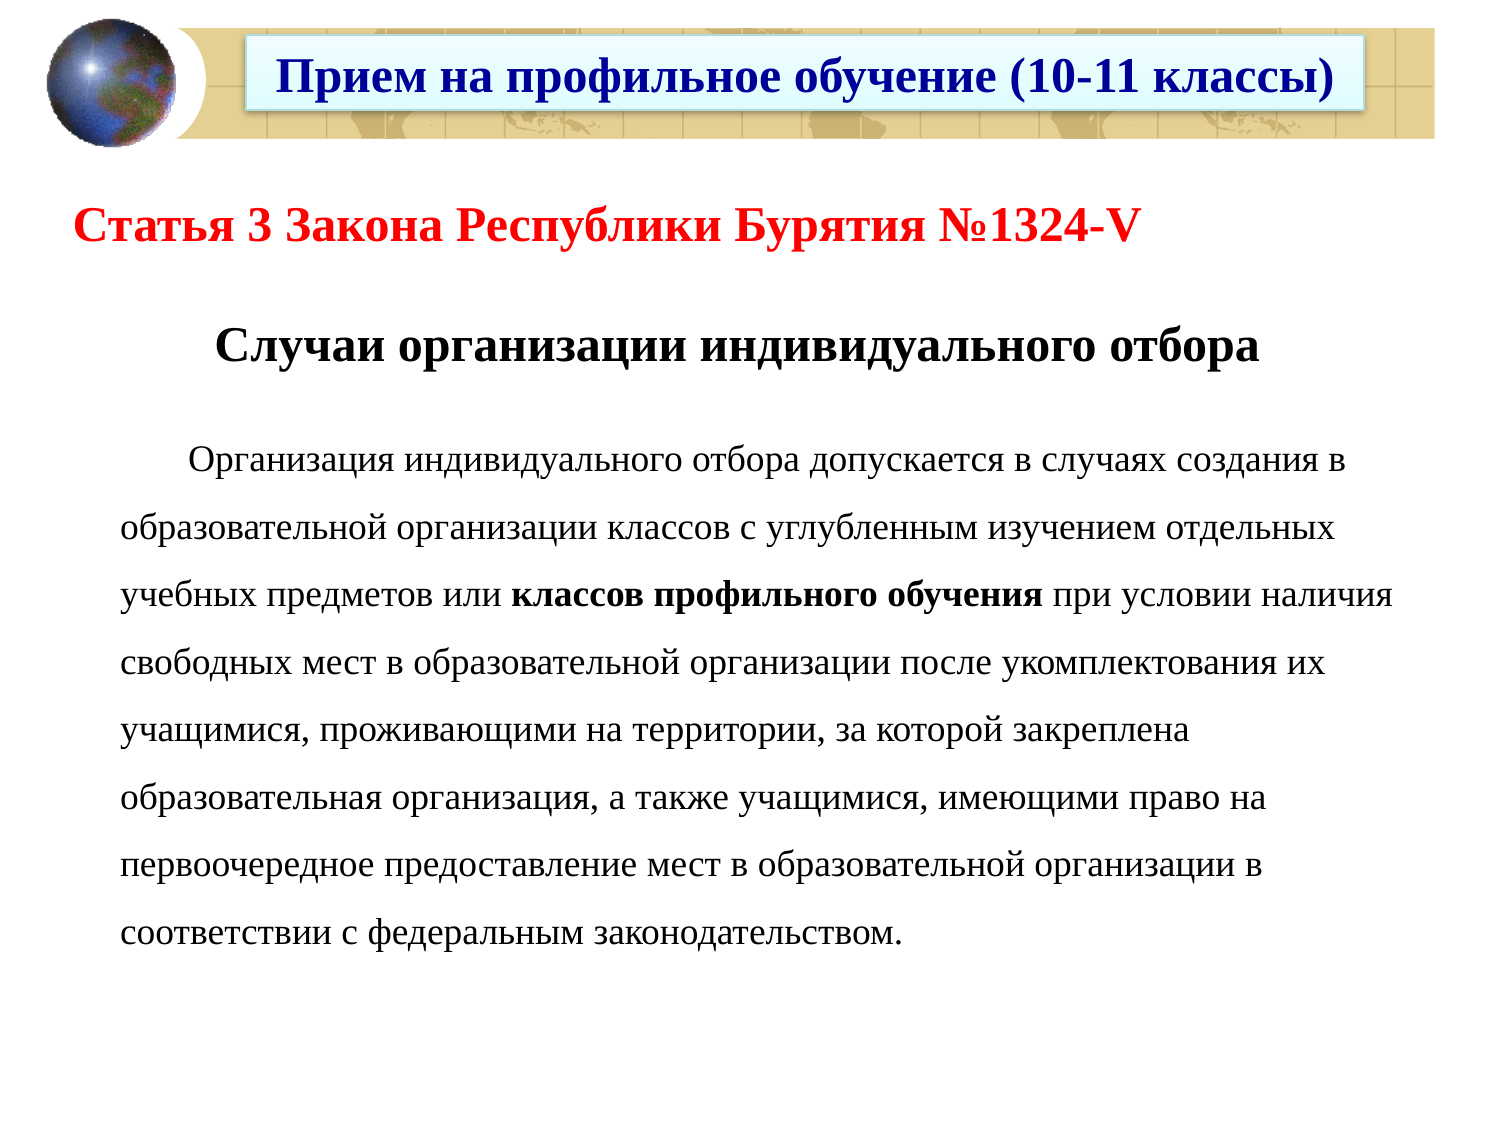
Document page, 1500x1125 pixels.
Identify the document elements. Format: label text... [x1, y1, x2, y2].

picture [42, 14, 190, 151]
text_box Прием на профильное обучение (10-11 классы) [245, 34, 1365, 111]
text_box Статья 3 Закона Республики Бурятия №1324-V Случаи организации индивидуального отбора Организация индивидуального отбора допускается в случаях создания в образовательной организации классов с углубленным изучением отдельных учебных предметов или классов профильного обучения при условии наличия свободных мест в образовательной организации после укомплектования их учащимися, проживающими на территории, за которой закреплена образовательная организация, а также учащимися, имеющими право на первоочередное предоставление мест в образовательной организации в соответствии с федеральным законодательством. [57, 184, 1417, 960]
